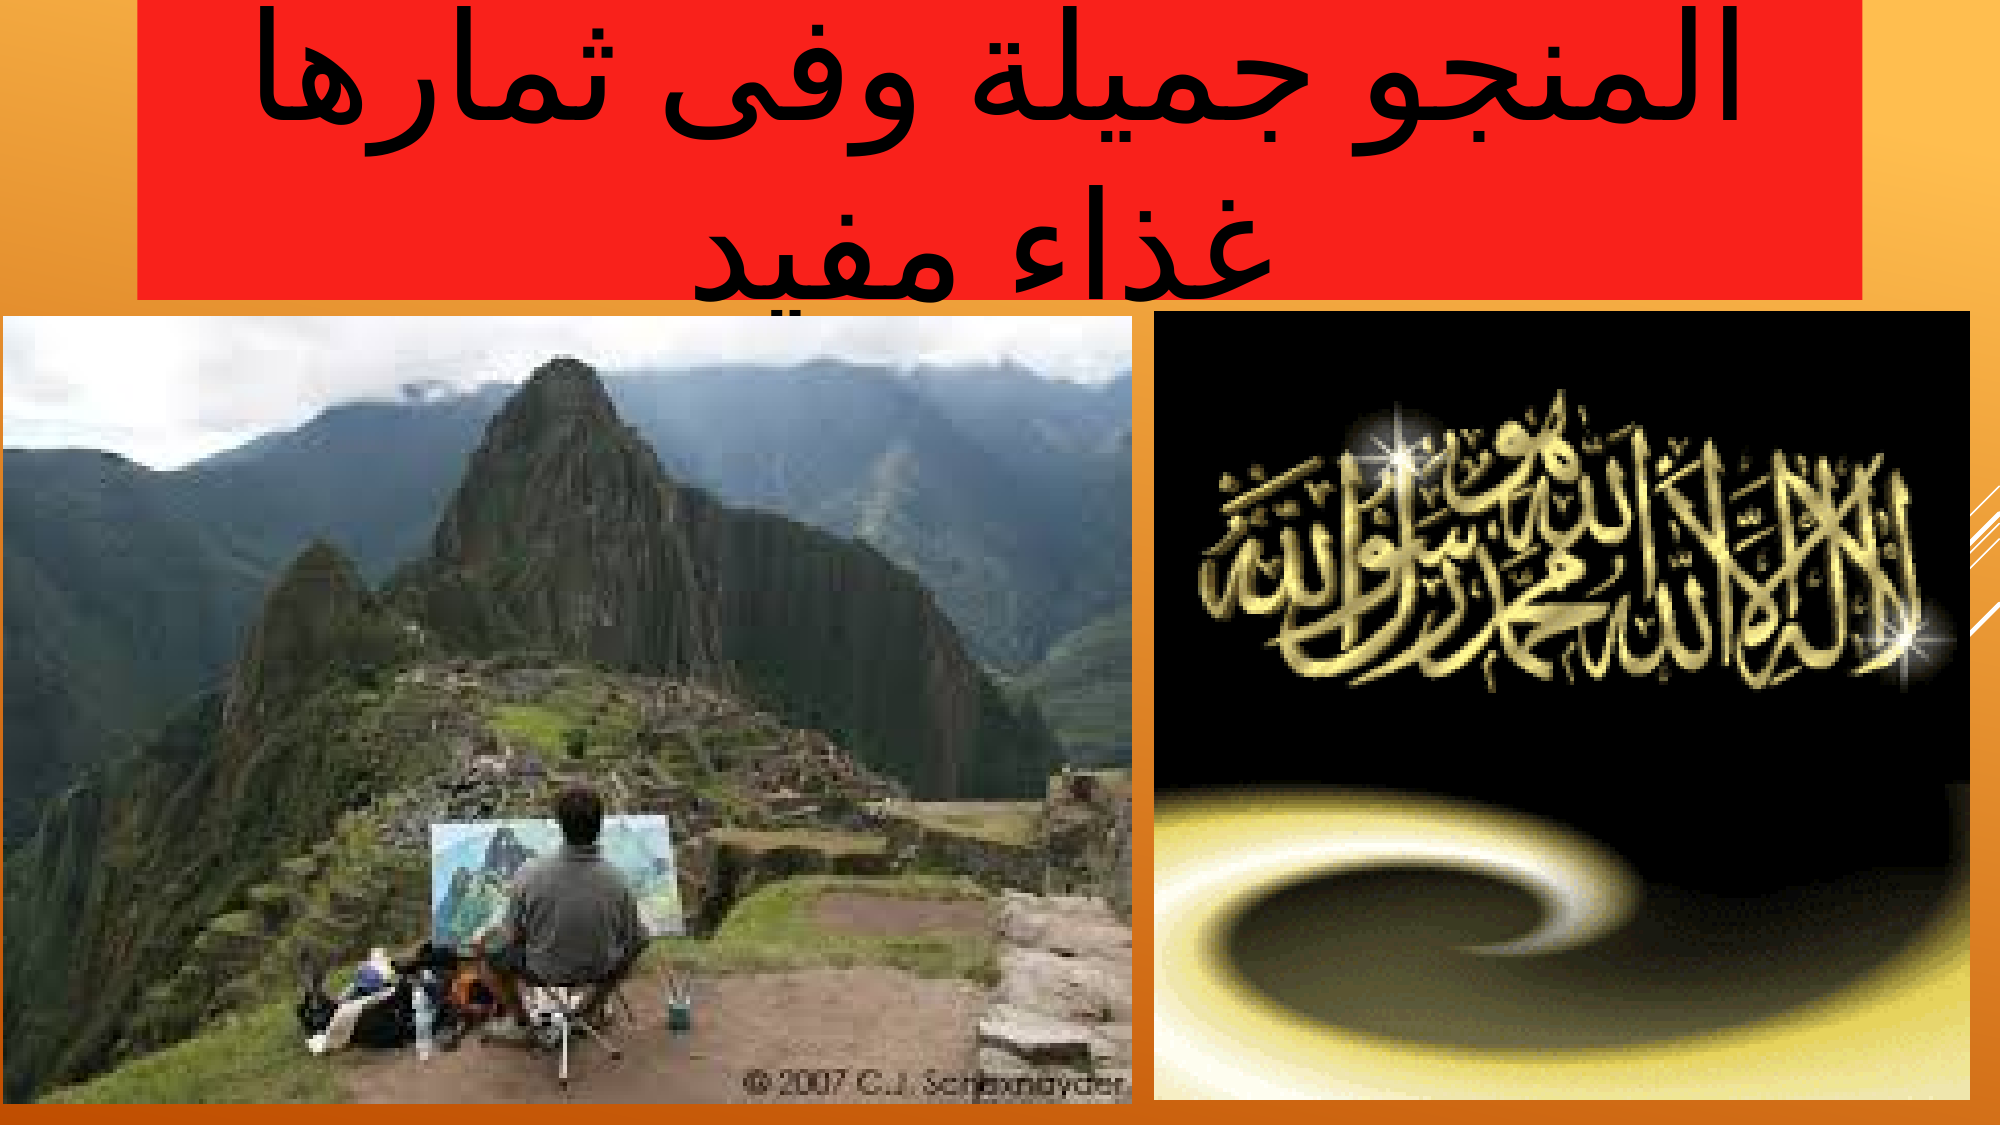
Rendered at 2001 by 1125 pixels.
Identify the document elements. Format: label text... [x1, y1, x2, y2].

picture [2, 315, 1133, 1105]
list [1154, 311, 1970, 1100]
title المنجو جميلة وفى ثمارها غذاء مفيد [137, 0, 1863, 300]
